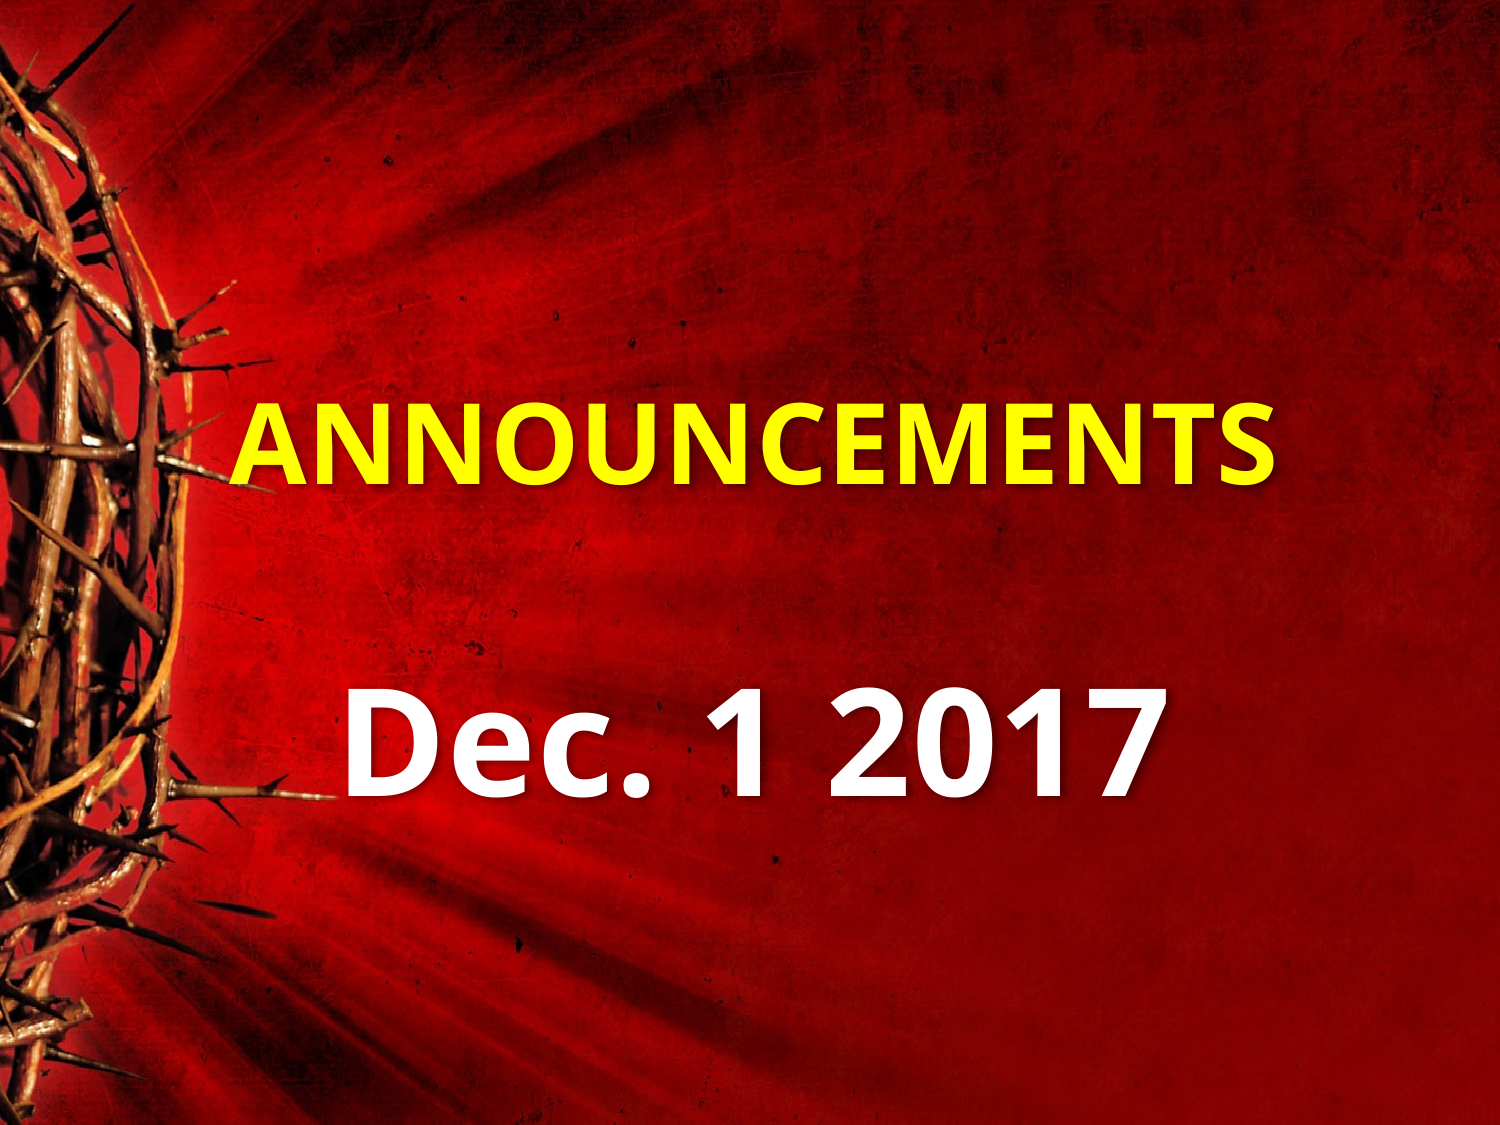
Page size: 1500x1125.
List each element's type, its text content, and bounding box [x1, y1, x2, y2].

picture [0, 0, 1500, 1125]
text_box ANNOUNCEMENTS [214, 364, 1294, 514]
text_box Dec. 1 2017 [320, 638, 1188, 834]
